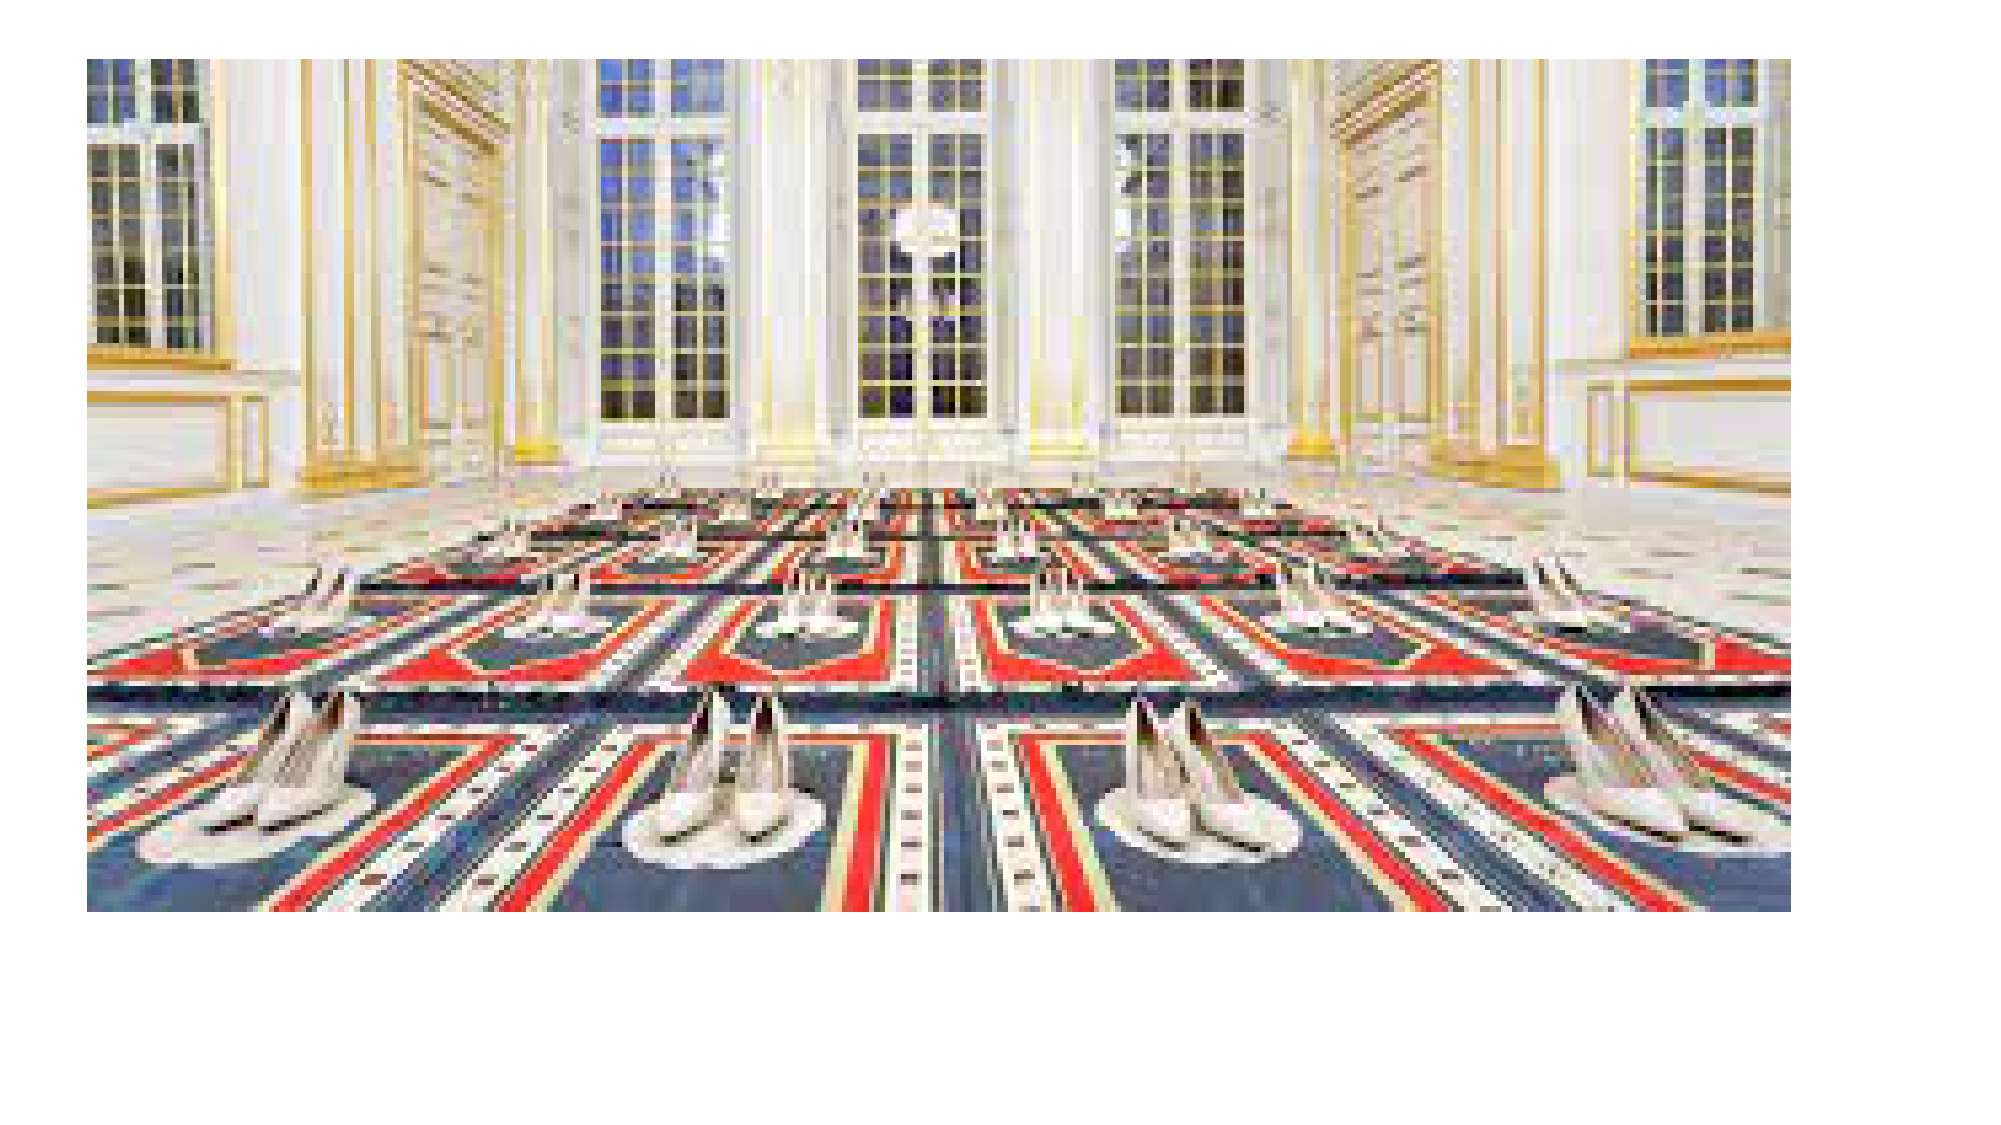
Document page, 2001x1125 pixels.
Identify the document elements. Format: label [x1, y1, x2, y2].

picture [87, 59, 1791, 912]
